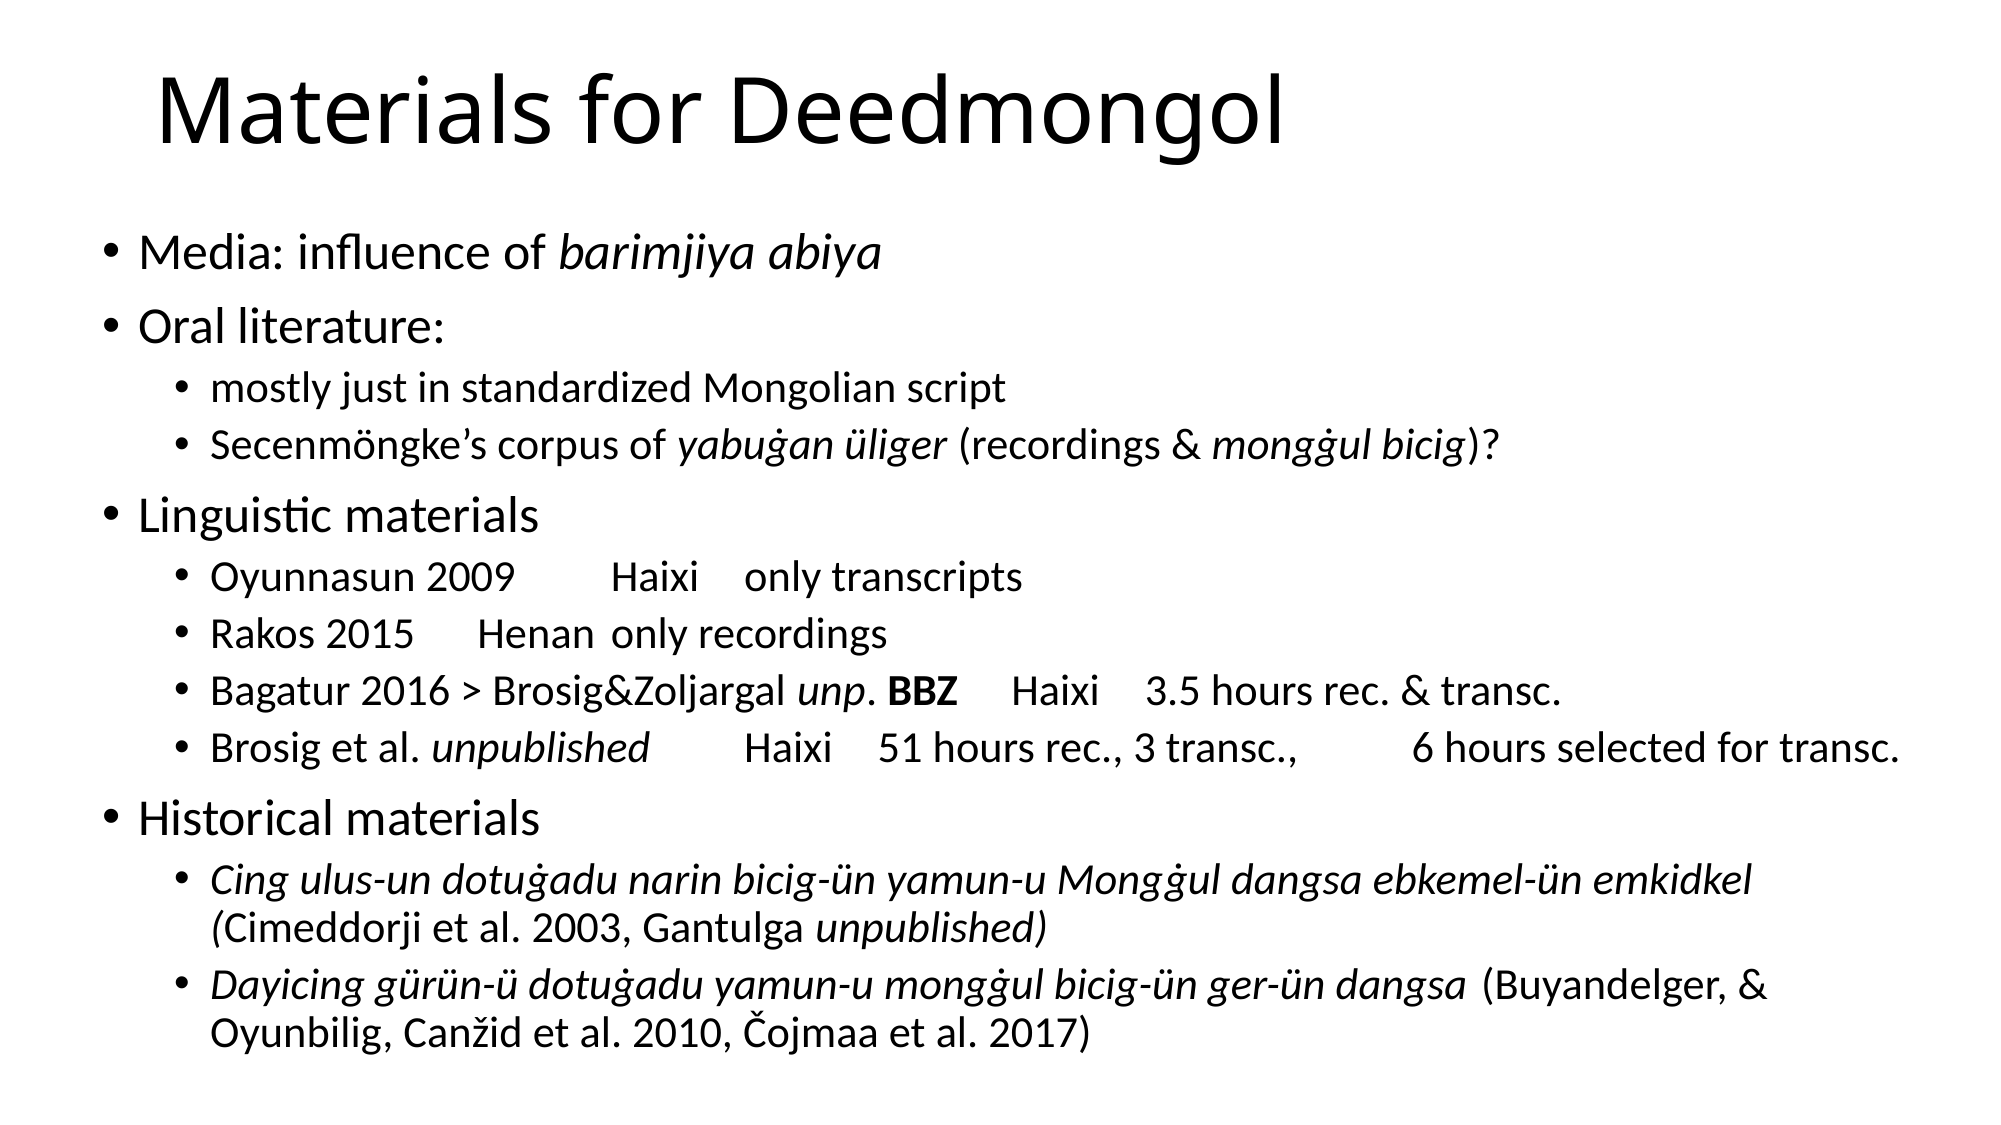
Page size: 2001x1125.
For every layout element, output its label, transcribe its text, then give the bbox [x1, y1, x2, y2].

title Materials for Deedmongol [139, 40, 1865, 188]
list Media: influence of barimjiya abiya Oral literature: mostly just in standardized Mongolian script Secenmöngke’s corpus of yabuġan üliger (recordings & mongġul bicig)? Linguistic materials Oyunnasun 2009 Haixi only transcripts Rakos 2015 Henan only recordings Bagatur 2016 > Brosig&Zoljargal unp. BBZ Haixi 3.5 hours rec. & transc. Brosig et al. unpublished Haixi 51 hours rec., 3 transc., 6 hours selected for transc. Historical materials Cing ulus-un dotuġadu narin bicig-ün yamun-u Mongġul dangsa ebkemel-ün emkidkel (Cimeddorji et al. 2003, Gantulga unpublished) Dayicing gürün-ü dotuġadu yamun-u mongġul bicig-ün ger-ün dangsa (Buyandelger, & Oyunbilig, Canžid et al. 2010, Čojmaa et al. 2017) [87, 217, 1917, 1089]
